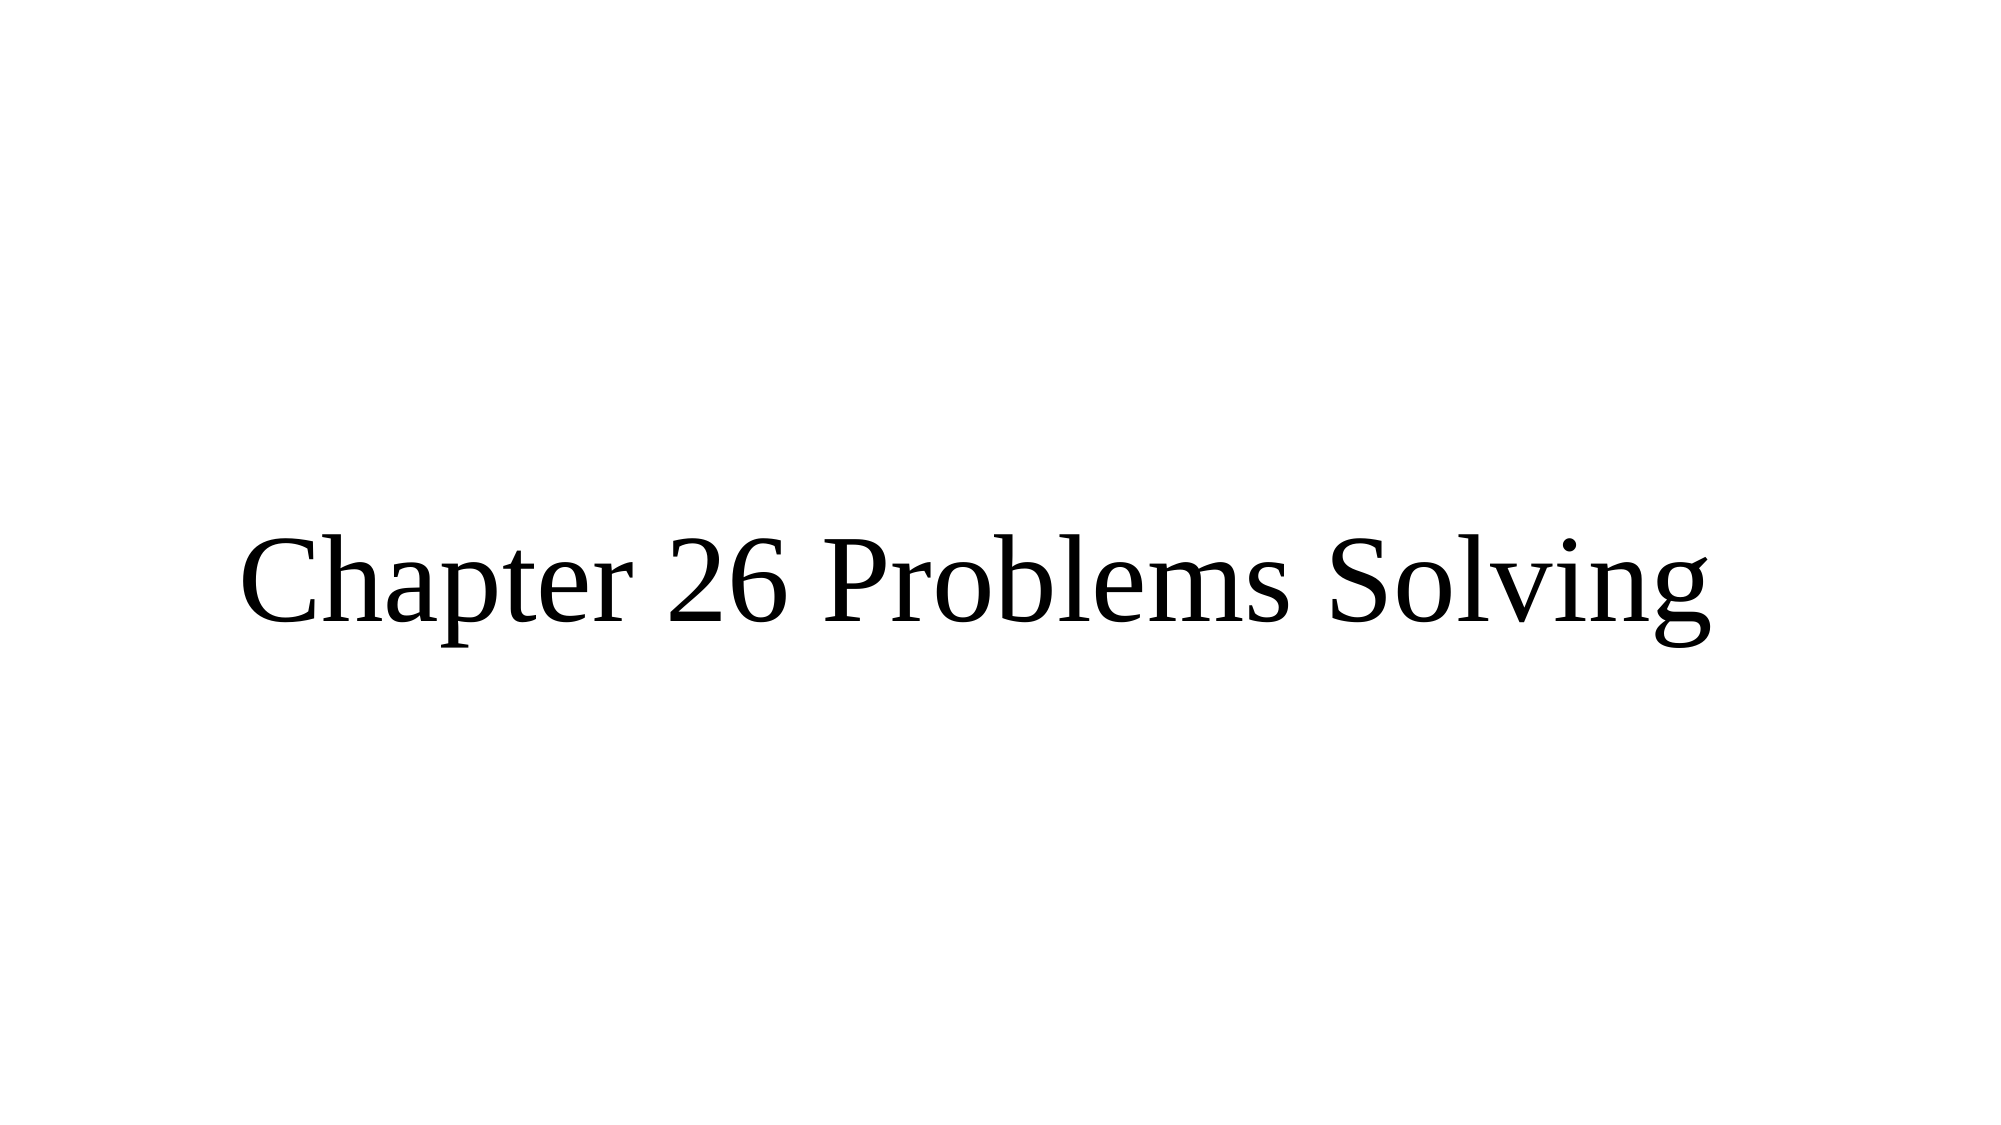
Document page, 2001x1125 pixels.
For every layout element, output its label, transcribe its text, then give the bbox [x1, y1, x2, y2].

title Chapter 26 Problems Solving [177, 480, 1775, 657]
